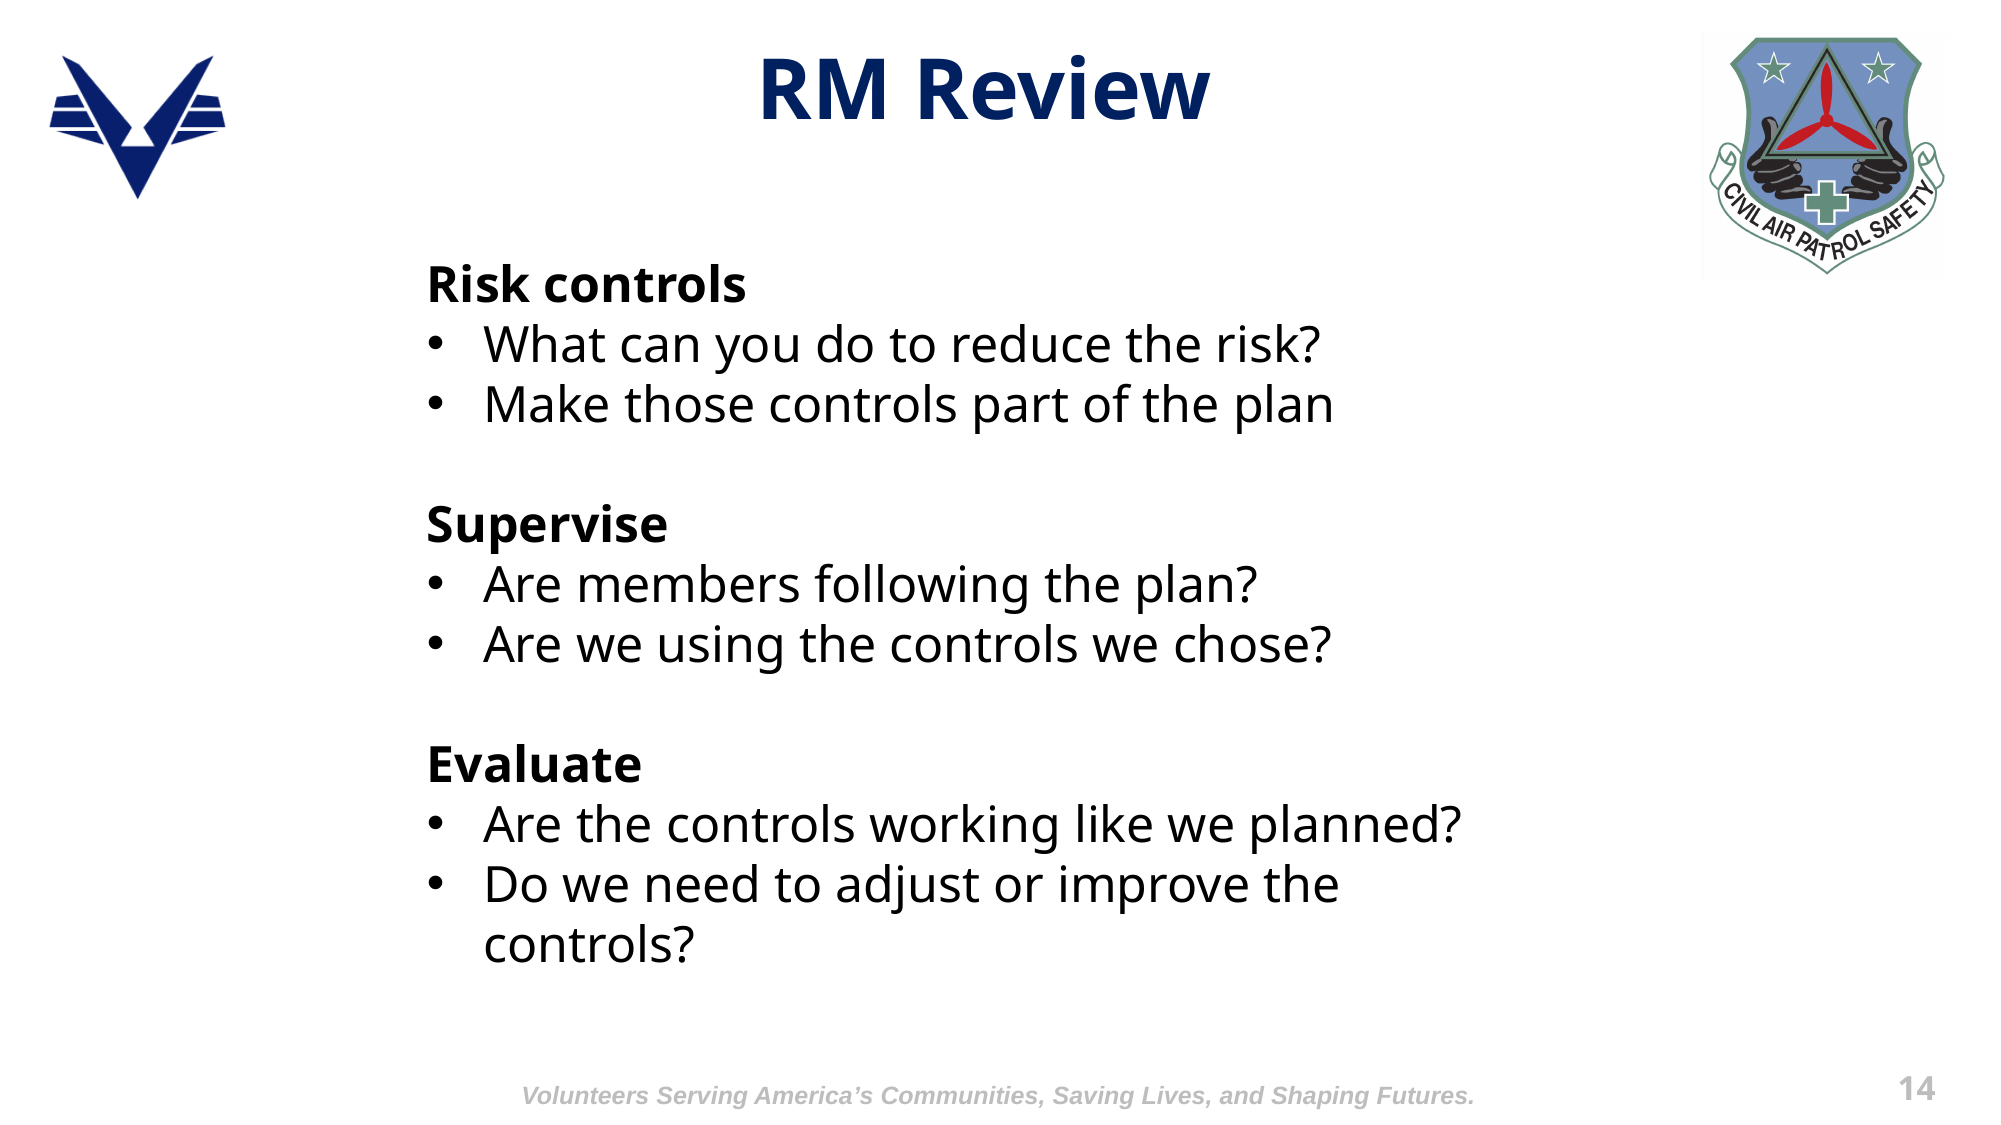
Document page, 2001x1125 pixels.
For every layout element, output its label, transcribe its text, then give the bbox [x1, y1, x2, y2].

title RM Review [265, 27, 1703, 245]
text_box Risk controls What can you do to reduce the risk? Make those controls part of the plan Supervise Are members following the plan? Are we using the controls we chose? Evaluate Are the controls working like we planned? Do we need to adjust or improve the controls? [412, 244, 1520, 1025]
slide_number 14 [1793, 1059, 1951, 1113]
picture [41, 43, 234, 207]
footer Volunteers Serving America’s Communities, Saving Lives, and Shaping Futures. [137, 1072, 1862, 1103]
picture [1702, 32, 1951, 280]
